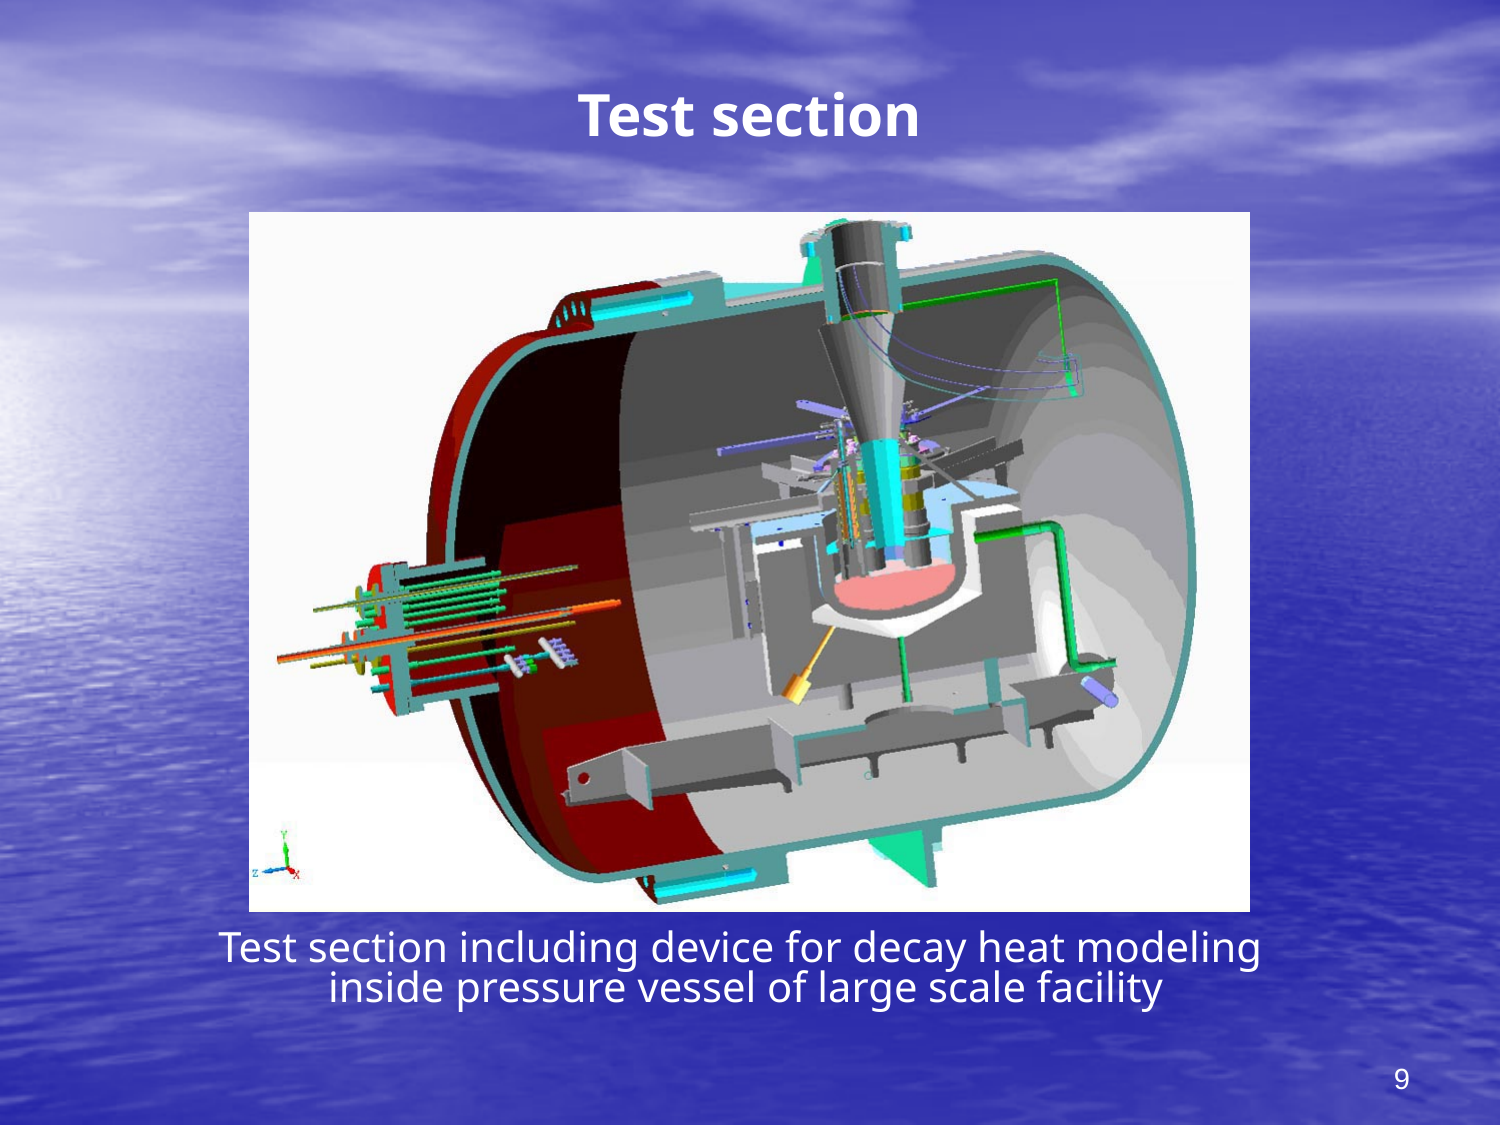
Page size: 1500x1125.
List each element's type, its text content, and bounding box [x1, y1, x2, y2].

title Test section [75, 47, 1425, 179]
slide_number 9 [1074, 1024, 1425, 1103]
list Test section including device for decay heat modeling inside pressure vessel of large scale facility [70, 922, 1421, 1023]
picture [249, 212, 1251, 913]
